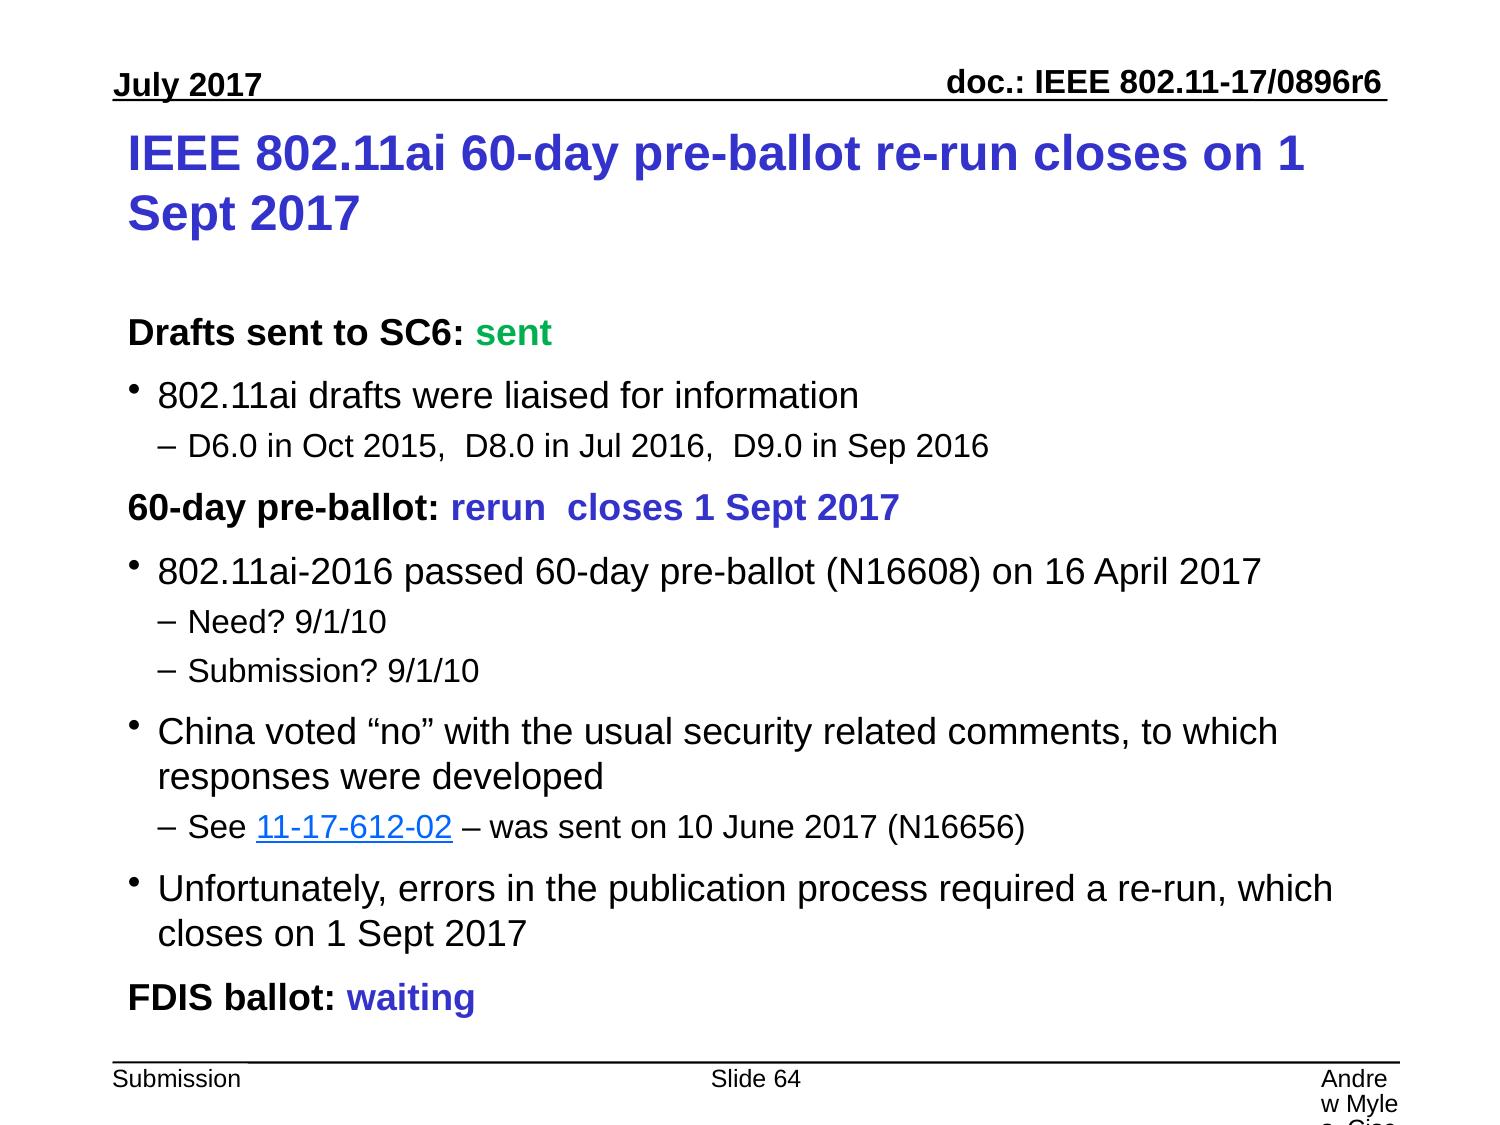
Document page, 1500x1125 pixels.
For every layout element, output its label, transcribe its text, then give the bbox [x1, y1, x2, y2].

list Drafts sent to SC6: sent 802.11ai drafts were liaised for information D6.0 in Oct 2015, D8.0 in Jul 2016, D9.0 in Sep 2016 60-day pre-ballot: rerun closes 1 Sept 2017 802.11ai-2016 passed 60-day pre-ballot (N16608) on 16 April 2017 Need? 9/1/10 Submission? 9/1/10 China voted “no” with the usual security related comments, to which responses were developed See 11-17-612-02 – was sent on 10 June 2017 (N16656) Unfortunately, errors in the publication process required a re-run, which closes on 1 Sept 2017 FDIS ballot: waiting [112, 299, 1388, 975]
title IEEE 802.11ai 60-day pre-ballot re-run closes on 1 Sept 2017 [112, 112, 1388, 288]
slide_number Slide 64 [709, 1061, 803, 1093]
footer Andrew Myles, Cisco [1320, 1061, 1402, 1093]
